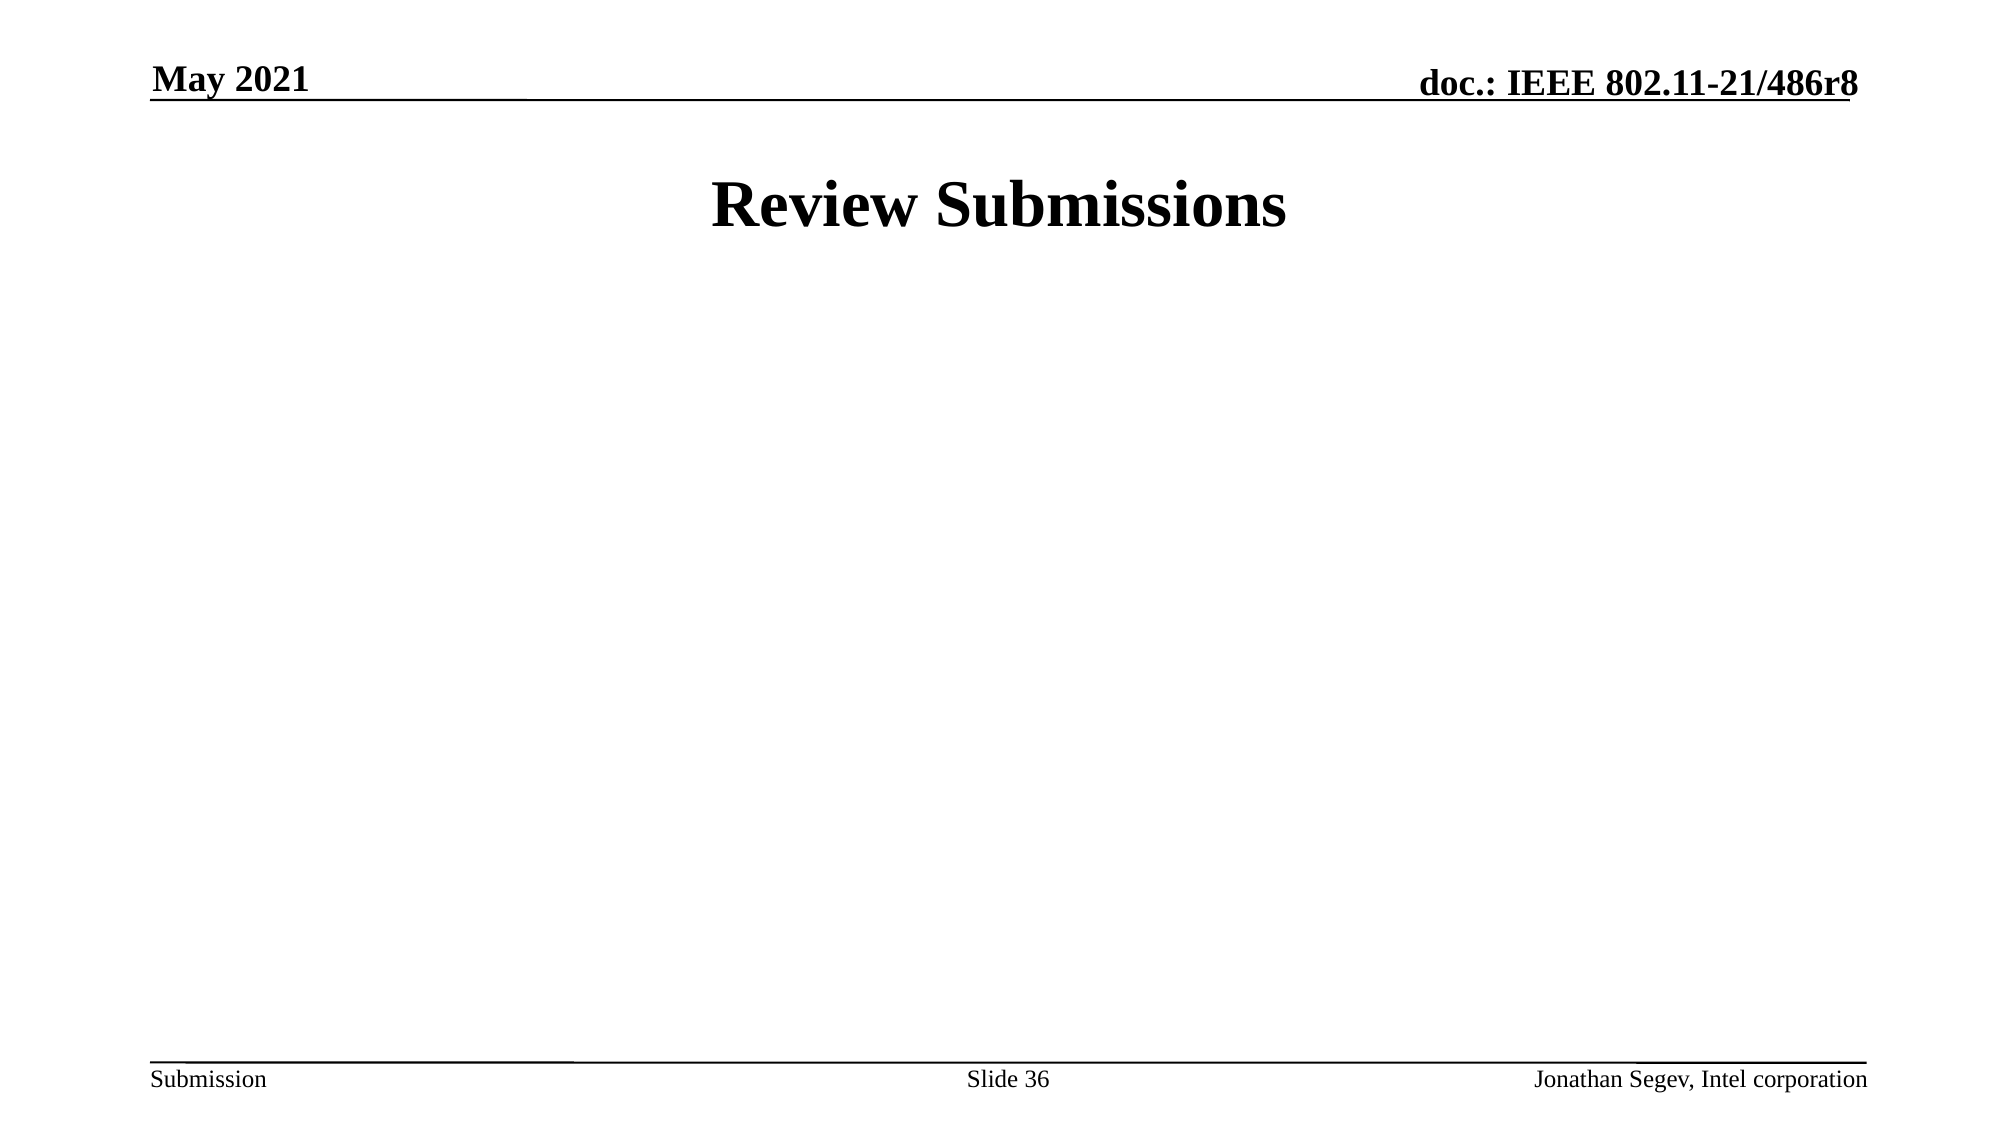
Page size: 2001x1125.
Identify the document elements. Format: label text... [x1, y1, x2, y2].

slide_number Slide 36 [950, 1061, 1067, 1123]
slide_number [152, 54, 563, 100]
footer Jonathan Segev, Intel corporation [1171, 1061, 1869, 1093]
title Review Submissions [149, 112, 1850, 288]
